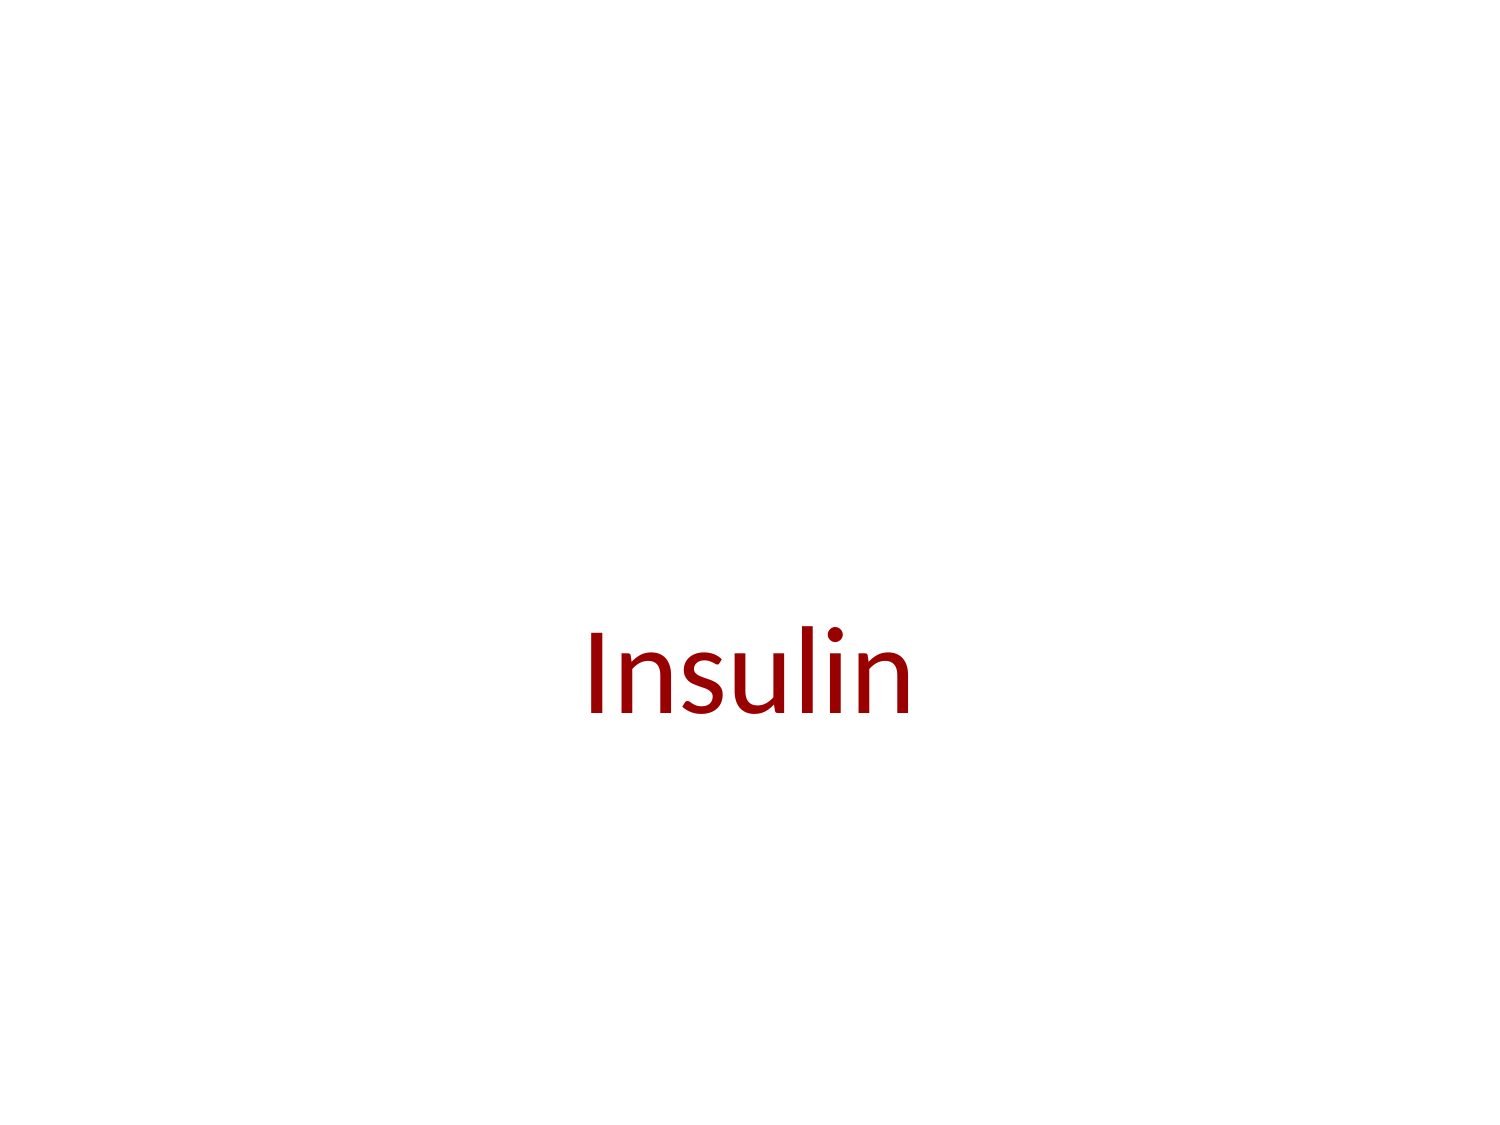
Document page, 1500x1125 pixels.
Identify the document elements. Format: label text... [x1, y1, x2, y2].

title Insulin [102, 280, 1397, 749]
